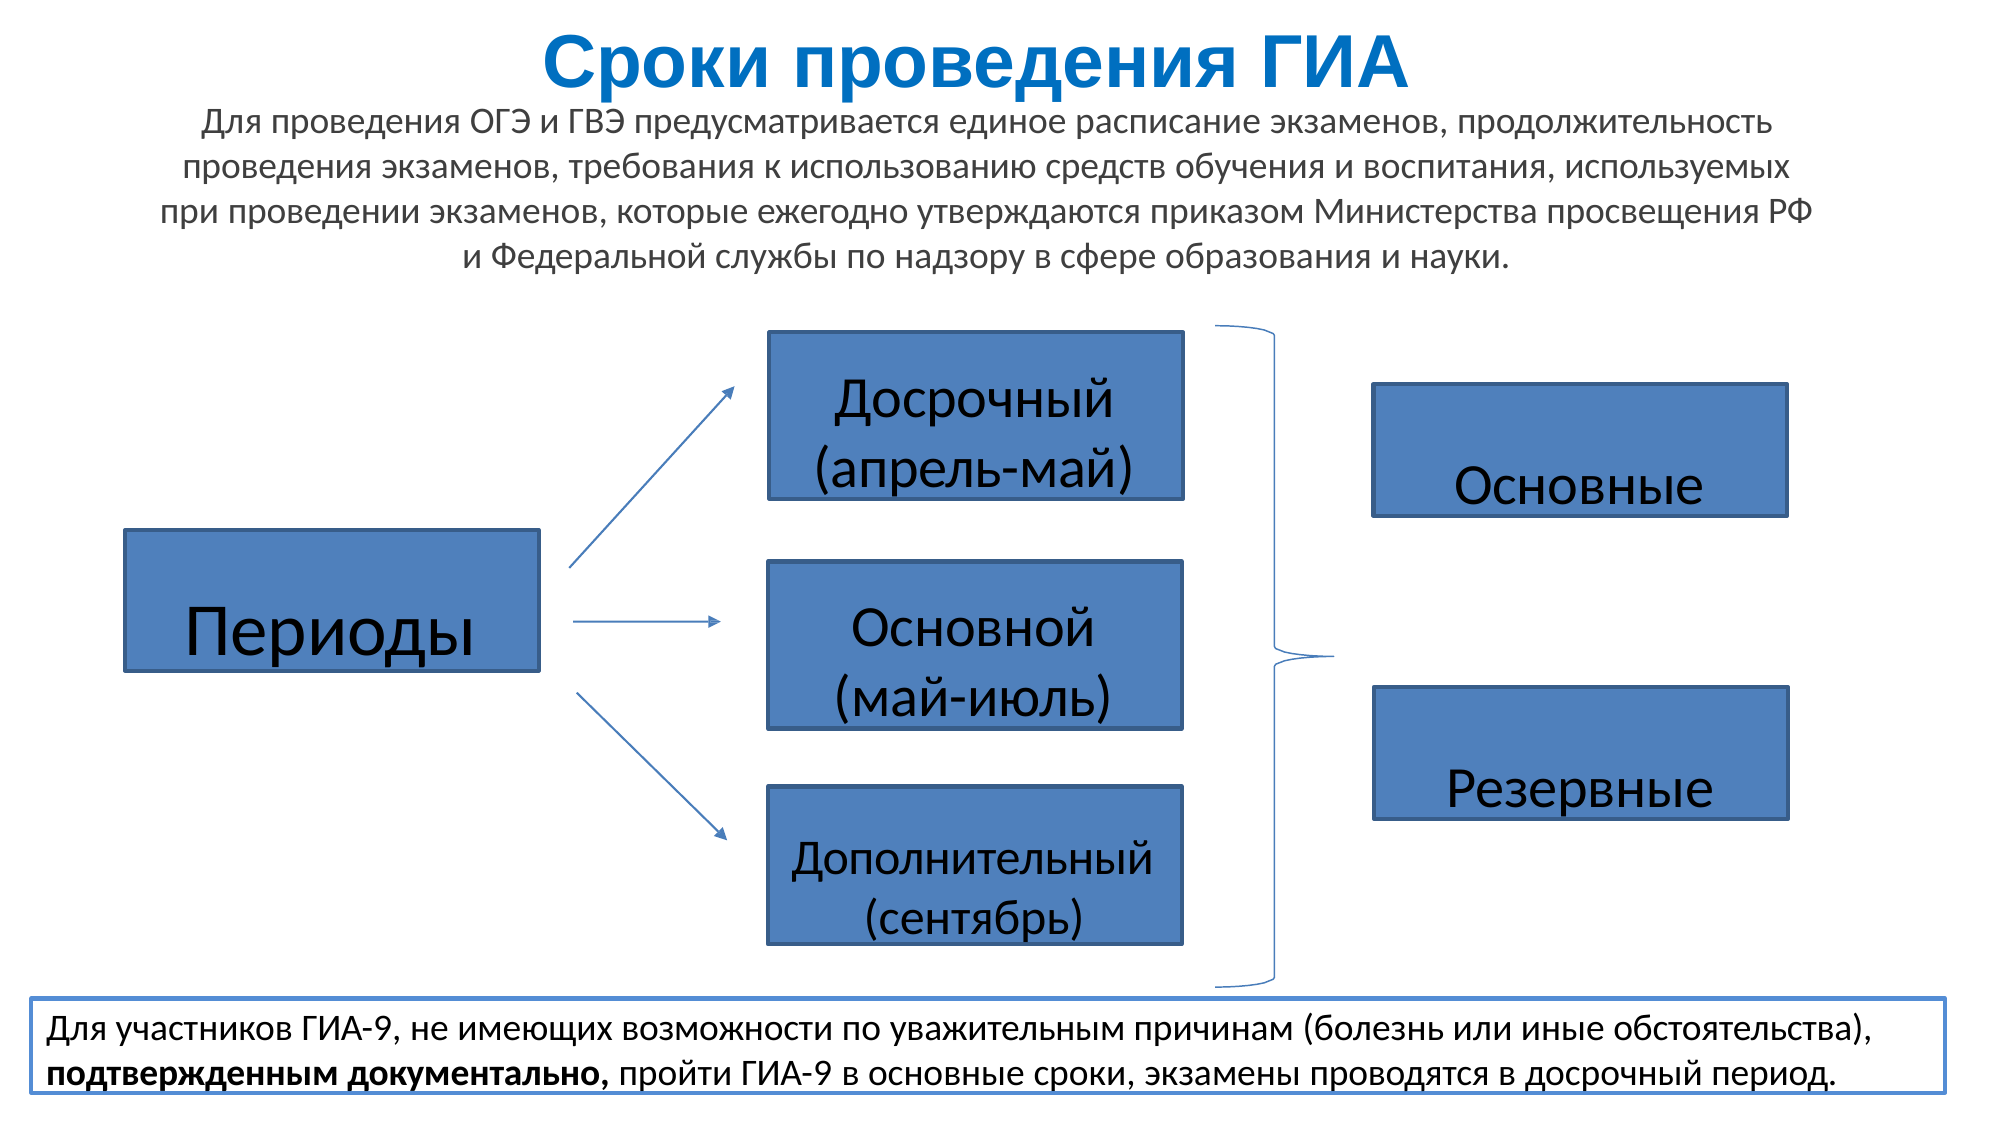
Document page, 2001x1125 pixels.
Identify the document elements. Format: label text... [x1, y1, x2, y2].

text_box Для участников ГИА-9, не имеющих возможности по уважительным причинам (болезнь или иные обстоятельства), подтвержденным документально, пройти ГИА-9 в основные сроки, экзамены проводятся в досрочный период. [31, 998, 1945, 1093]
text_box Для проведения ОГЭ и ГВЭ предусматривается единое расписание экзаменов, продолжительность проведения экзаменов, требования к использованию средств обучения и воспитания, используемых при проведении экзаменов, которые ежегодно утверждаются приказом Министерства просвещения РФ и Федеральной службы по надзору в сфере образования и науки. [147, 93, 1824, 276]
text_box Основные [1373, 383, 1788, 516]
text_box Досрочный (апрель-май) [769, 332, 1183, 499]
text_box [573, 615, 721, 628]
text_box [576, 691, 728, 841]
text_box [1215, 325, 1334, 988]
text_box [568, 386, 735, 569]
text_box Основной (май-июль) [768, 561, 1182, 729]
text_box Периоды [125, 530, 539, 671]
text_box Резервные [1373, 686, 1788, 820]
title Сроки проведения ГИА [540, 10, 1415, 93]
text_box Дополнительный (сентябрь) [768, 786, 1182, 945]
